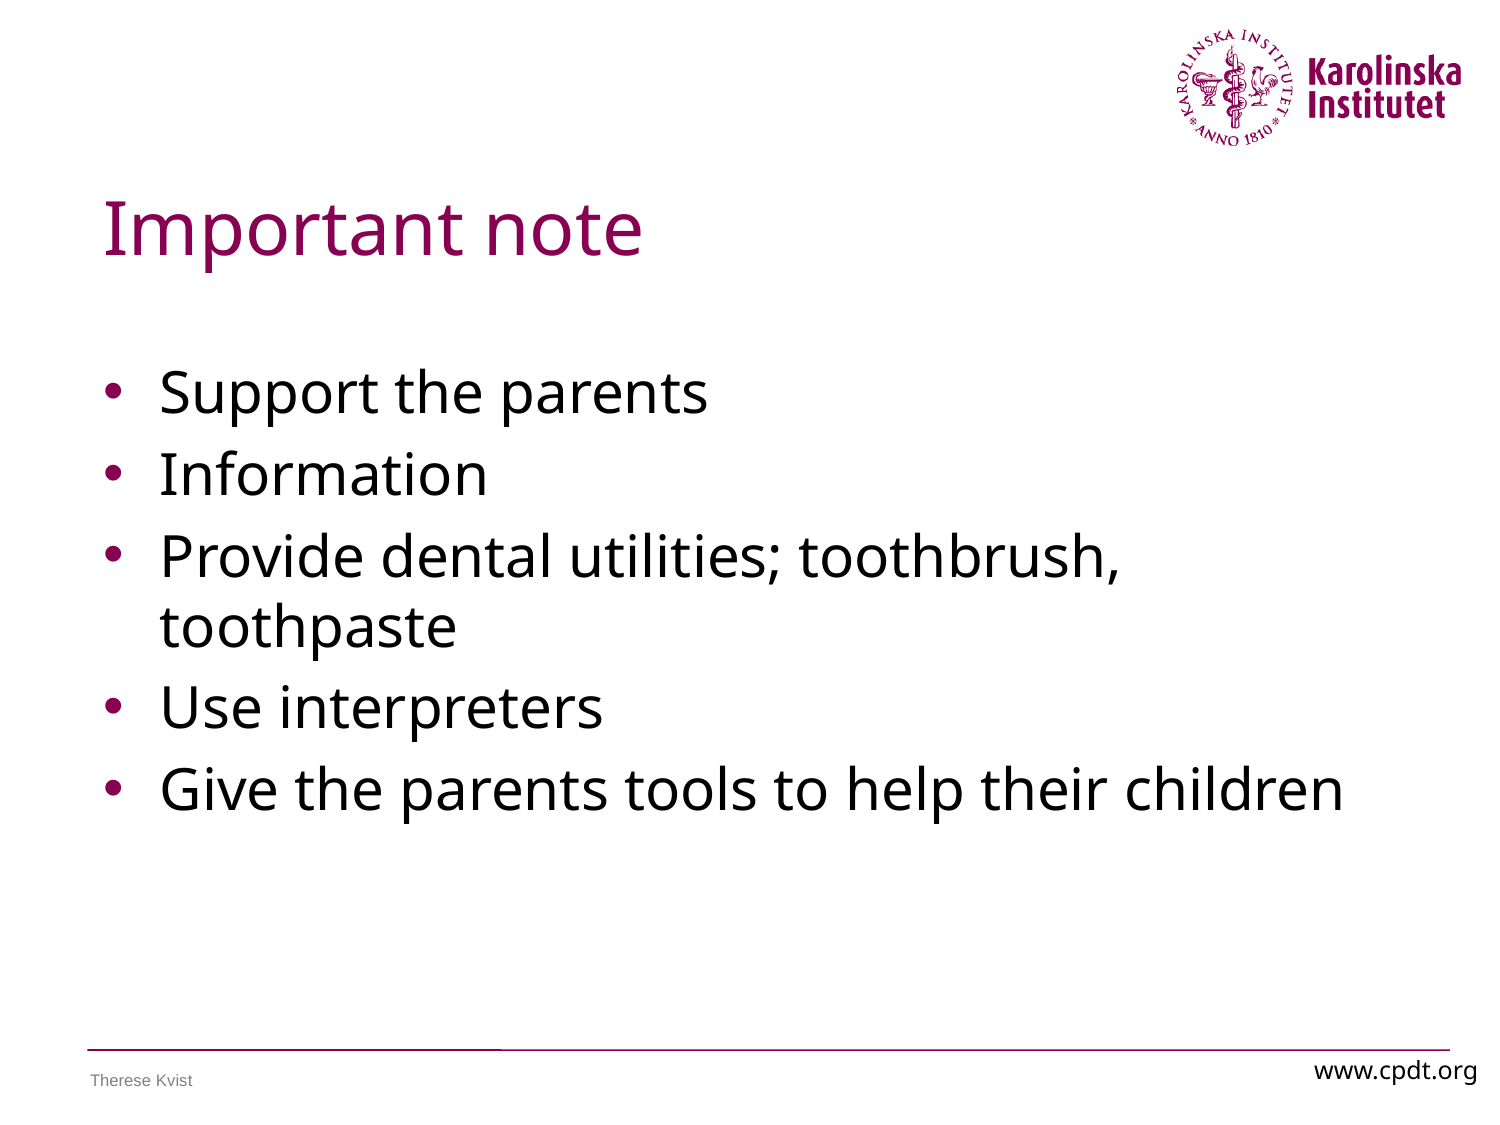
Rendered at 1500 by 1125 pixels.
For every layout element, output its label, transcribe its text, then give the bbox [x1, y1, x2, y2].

picture [1177, 29, 1461, 146]
title Important note [88, 172, 1364, 303]
footer Therese Kvist [74, 1062, 551, 1101]
list Support the parents Information Provide dental utilities; toothbrush, toothpaste Use interpreters Give the parents tools to help their children [88, 347, 1364, 1024]
text_box www.cpdt.org [1299, 1046, 1494, 1092]
